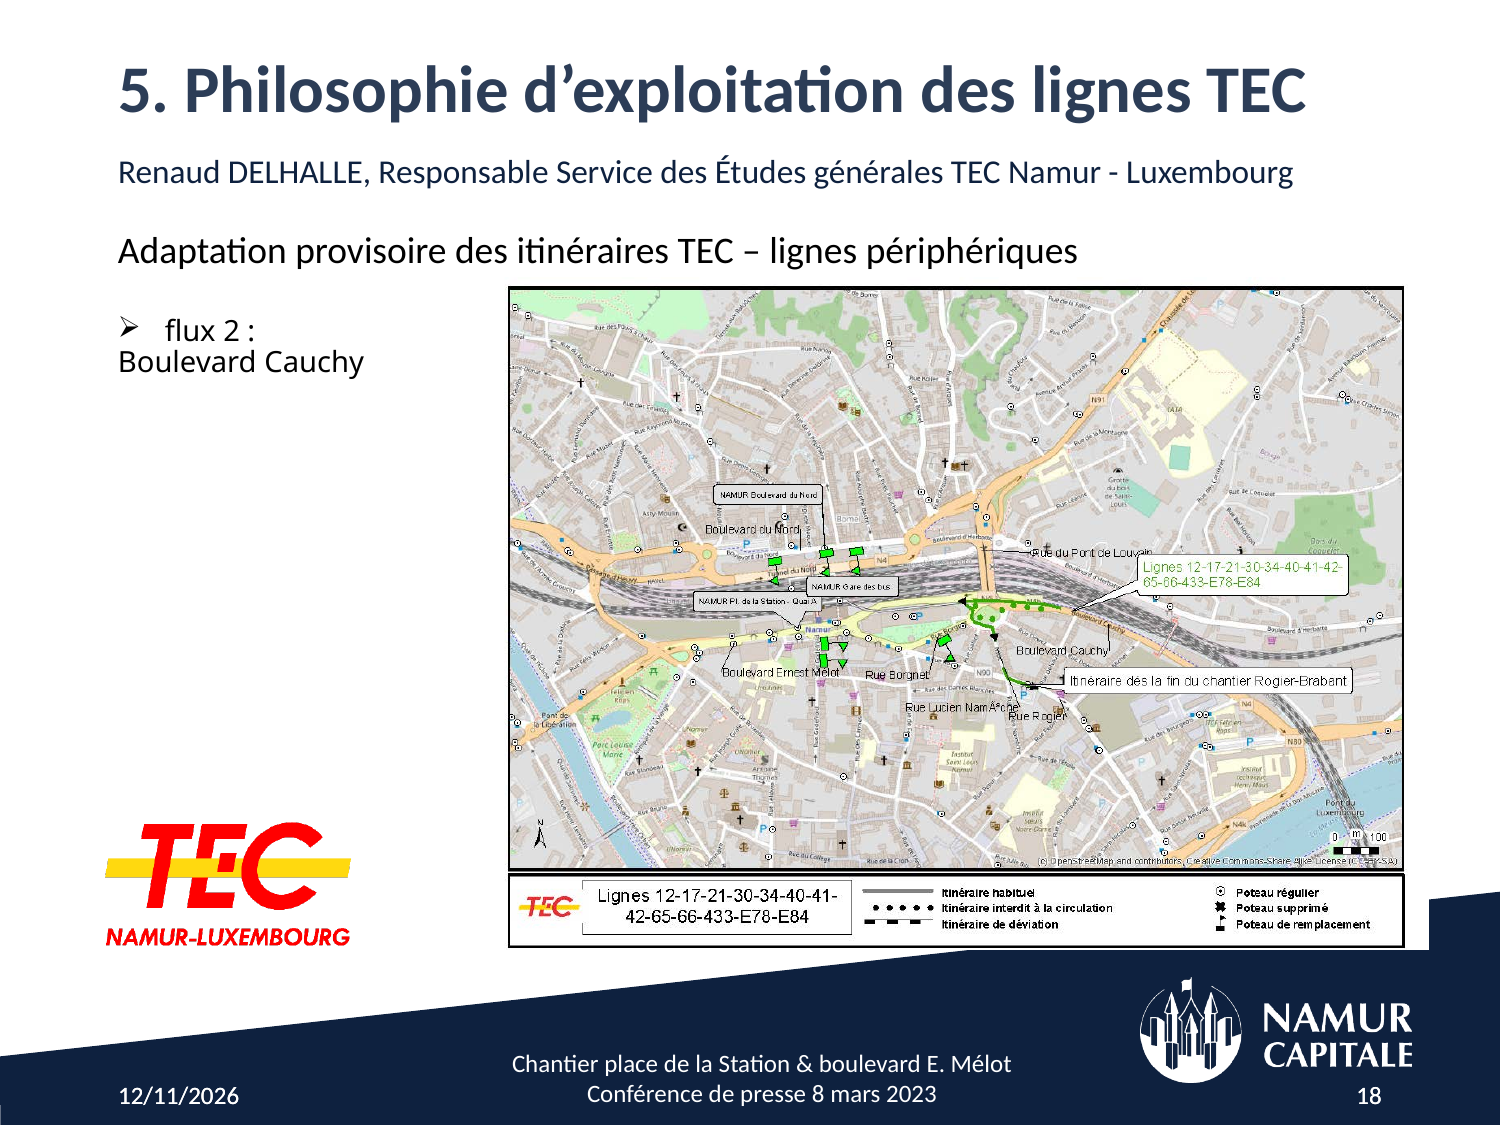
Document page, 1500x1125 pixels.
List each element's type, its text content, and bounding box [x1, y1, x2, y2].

text_box 18 [1059, 1065, 1397, 1125]
text_box 07-03-23 [103, 1065, 441, 1125]
footer Chantier place de la Station & boulevard E. Mélot Conférence de presse 8 mars 2023 [496, 1030, 1028, 1125]
text_box 5. Philosophie d’exploitation des lignes TEC [103, 50, 1361, 121]
picture [103, 816, 354, 950]
picture [1140, 977, 1412, 1083]
text_box Adaptation provisoire des itinéraires TEC – lignes périphériques flux 2 : Boulevard Cauchy [103, 223, 1474, 294]
text_box Renaud DELHALLE, Responsable Service des Études générales TEC Namur - Luxembourg [103, 142, 1361, 213]
picture [478, 277, 1429, 950]
